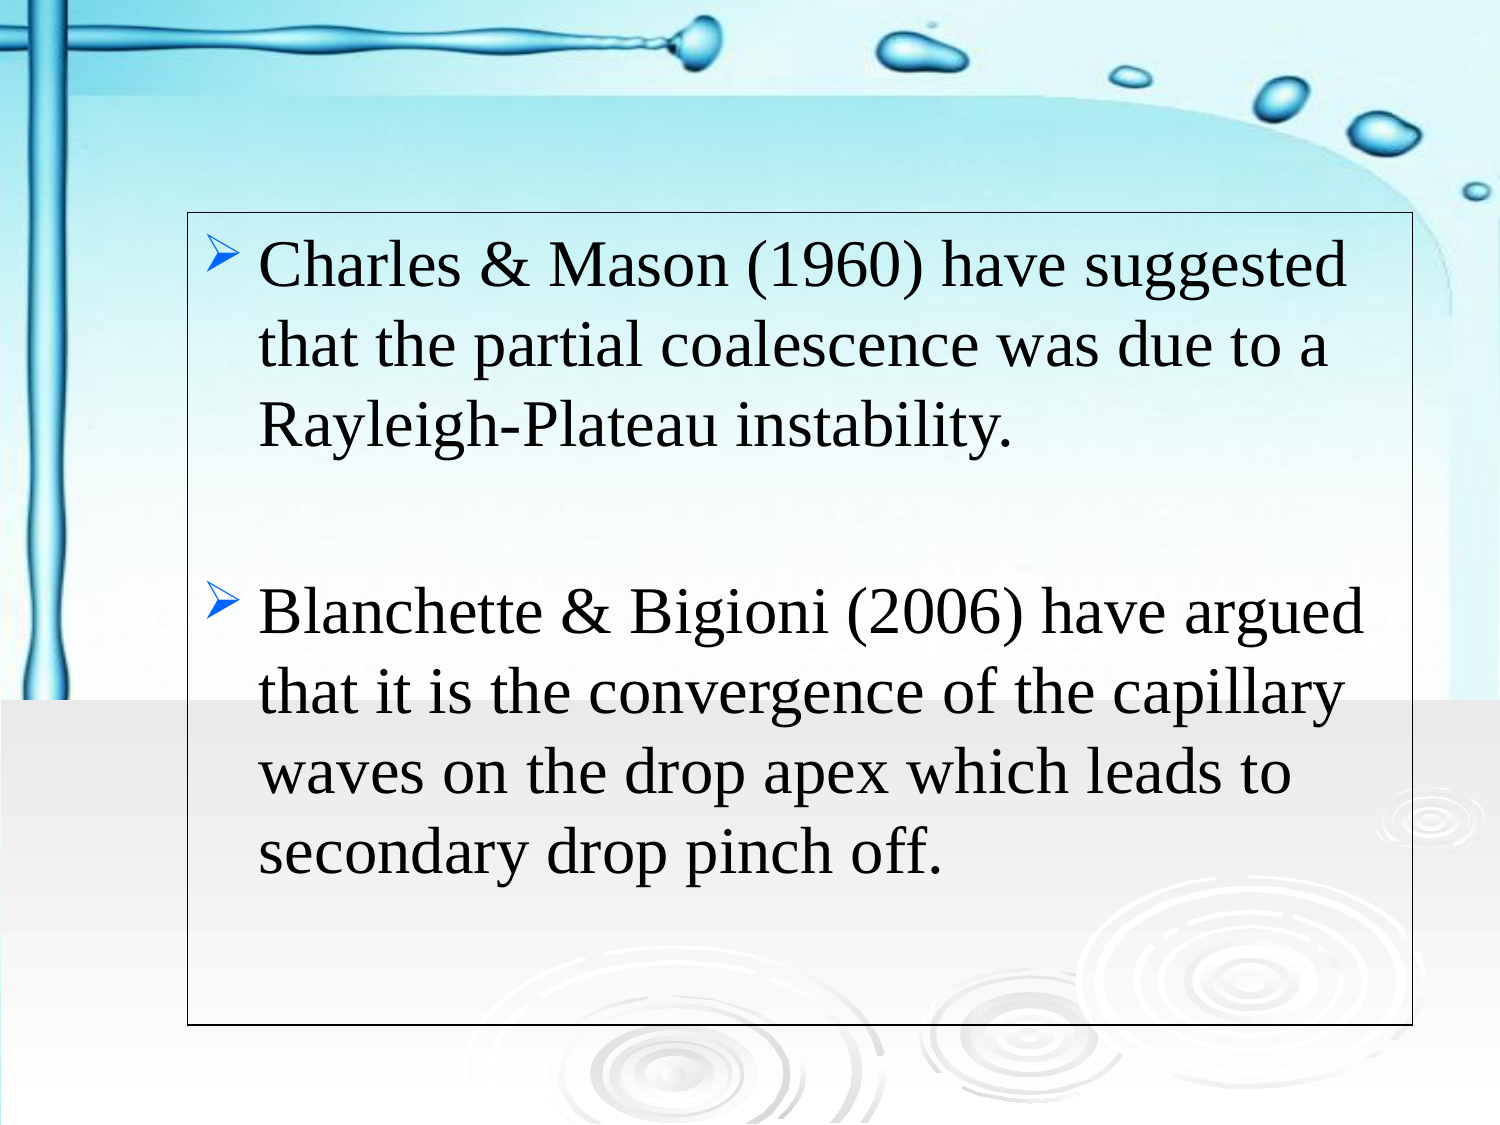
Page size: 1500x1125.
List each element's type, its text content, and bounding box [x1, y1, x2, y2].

picture [0, 0, 1500, 1125]
list Charles & Mason (1960) have suggested that the partial coalescence was due to a Rayleigh-Plateau instability. Blanchette & Bigioni (2006) have argued that it is the convergence of the capillary waves on the drop apex which leads to secondary drop pinch off. [187, 212, 1413, 1026]
